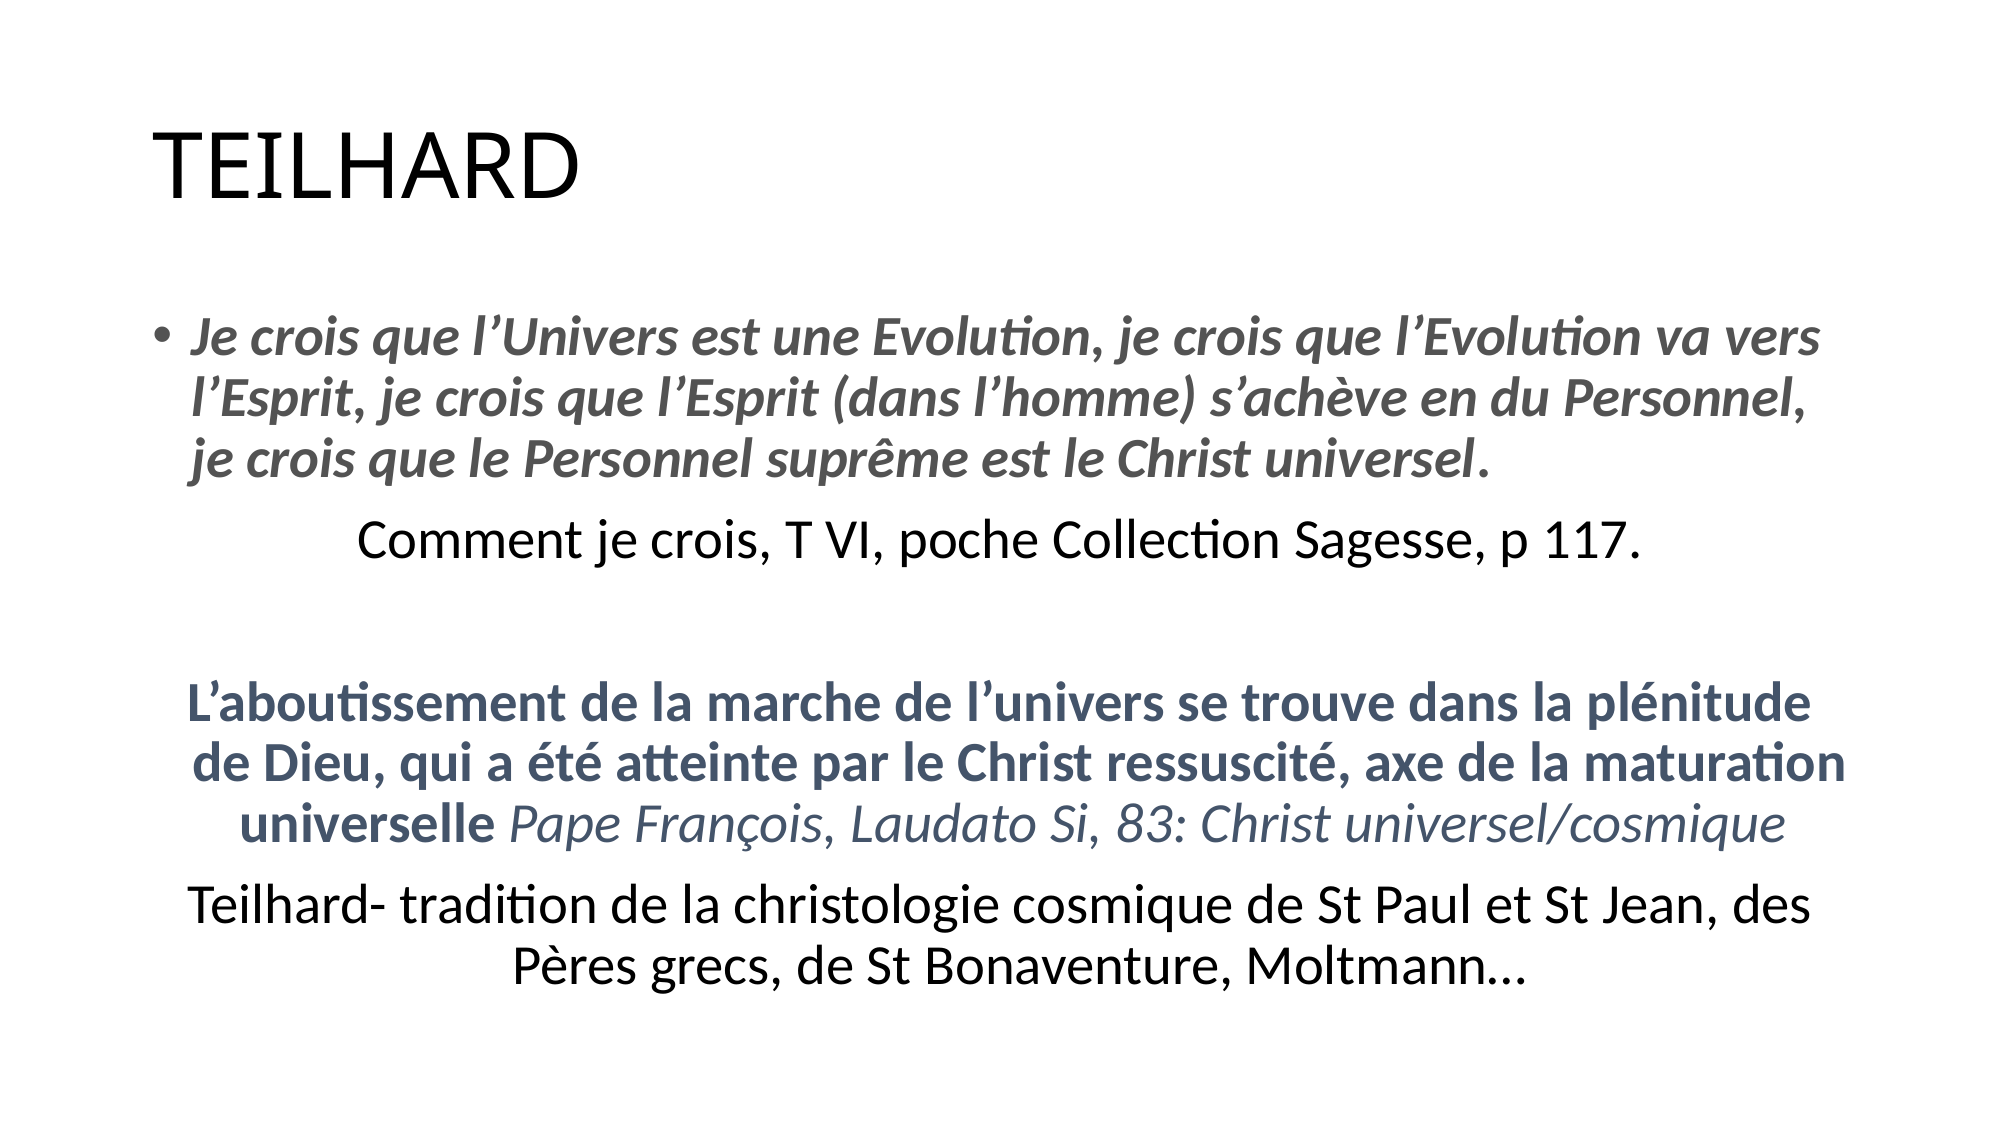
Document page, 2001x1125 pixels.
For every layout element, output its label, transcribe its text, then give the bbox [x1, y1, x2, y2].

title TEILHARD [137, 59, 1863, 278]
list Je crois que l’Univers est une Evolution, je crois que l’Evolution va vers l’Esprit, je crois que l’Esprit (dans l’homme) s’achève en du Personnel, je crois que le Personnel suprême est le Christ universel. Comment je crois, T VI, poche Collection Sagesse, p 117. L’aboutissement de la marche de l’univers se trouve dans la plénitude de Dieu, qui a été atteinte par le Christ ressuscité, axe de la maturation universelle Pape François, Laudato Si, 83: Christ universel/cosmique Teilhard- tradition de la christologie cosmique de St Paul et St Jean, des Pères grecs, de St Bonaventure, Moltmann… [137, 299, 1863, 1014]
